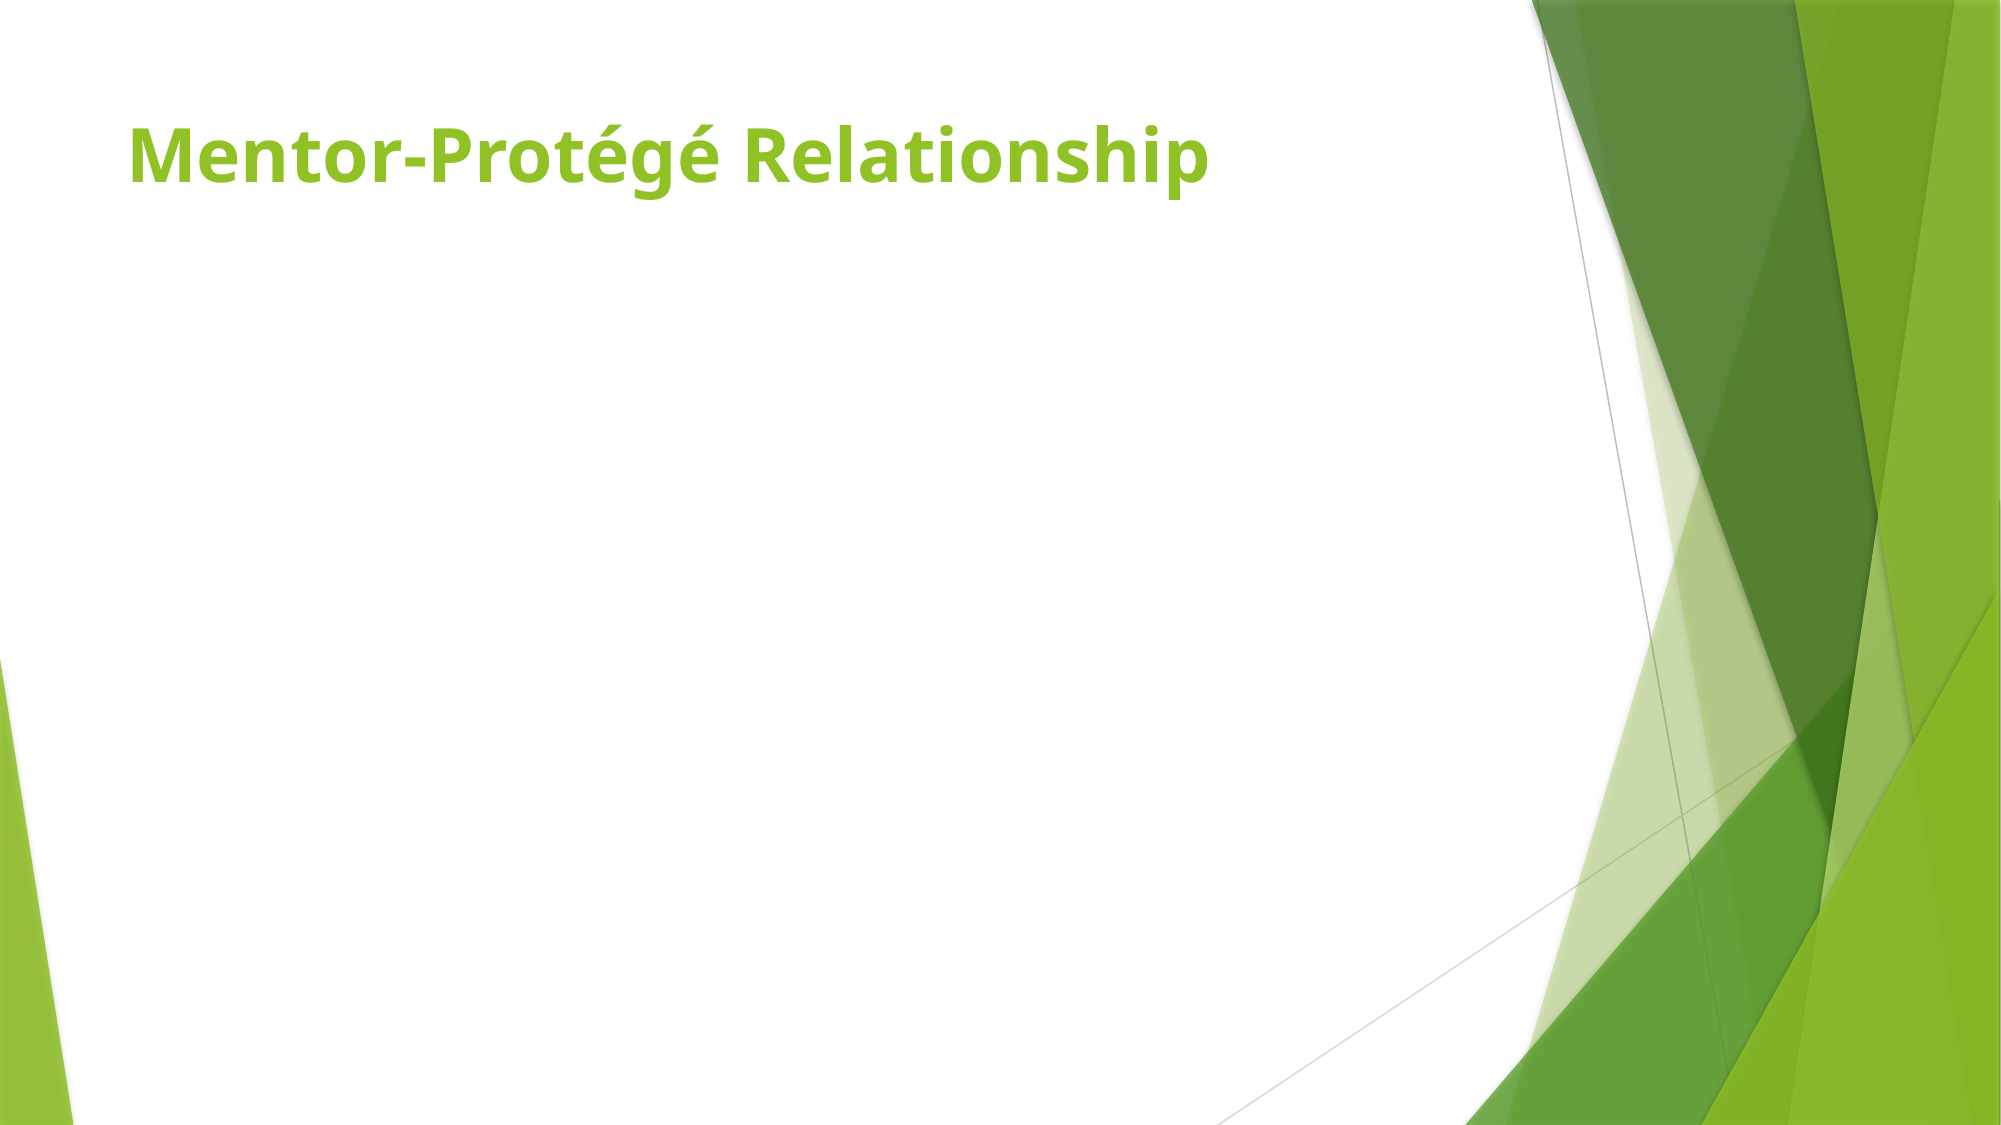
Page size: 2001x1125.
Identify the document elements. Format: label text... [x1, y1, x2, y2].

title Mentor-Protégé Relationship [111, 99, 1522, 317]
